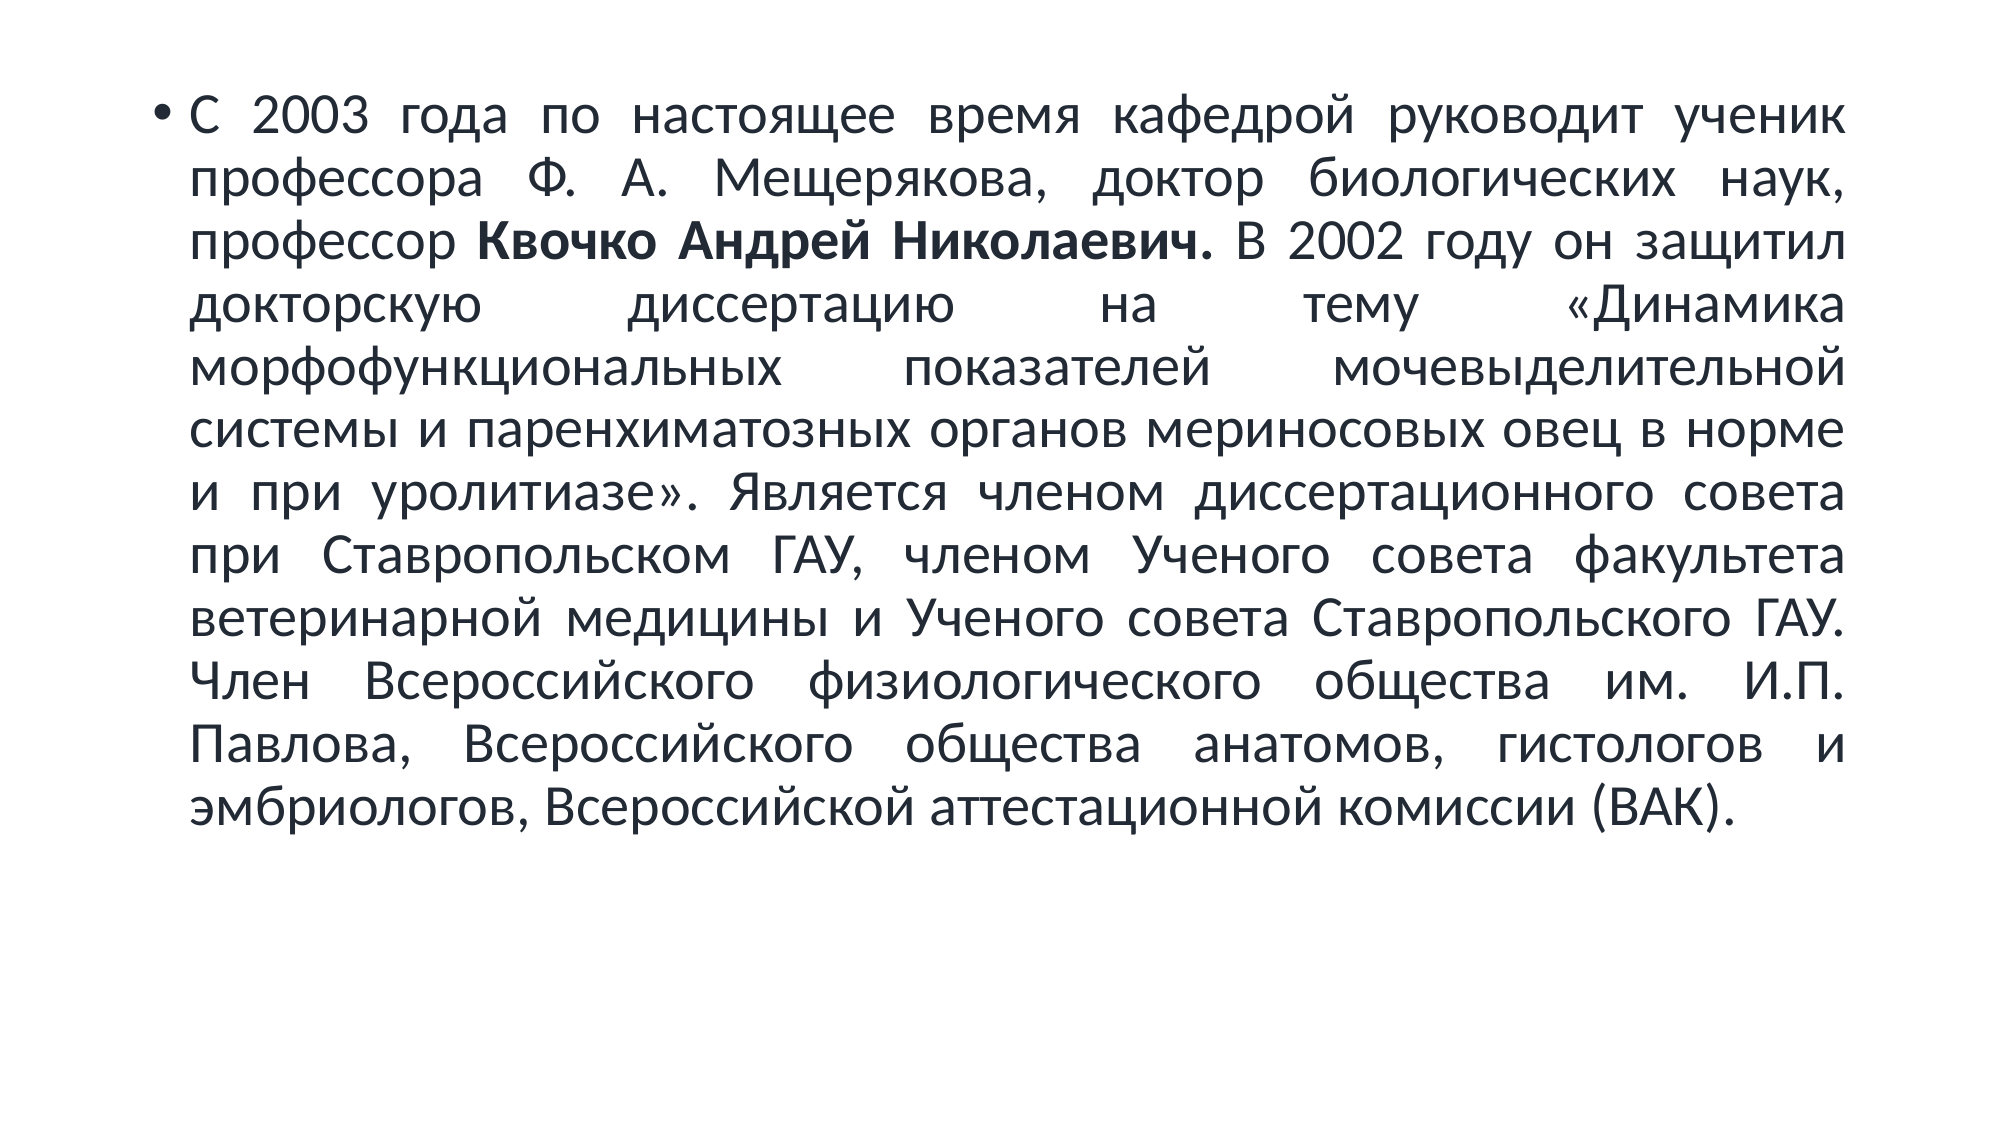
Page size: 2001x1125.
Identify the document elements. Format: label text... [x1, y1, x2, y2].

list С 2003 года по настоящее время кафедрой руководит ученик профессора Ф. А. Мещерякова, доктор биологических наук, профессор Квочко Андрей Николаевич. В 2002 году он защитил докторскую диссертацию на тему «Динамика морфофункциональных показателей мочевыделительной системы и паренхиматозных органов мериносовых овец в норме и при уролитиазе». Является членом диссертационного совета при Ставропольском ГАУ, членом Ученого совета факультета ветеринарной медицины и Ученого совета Ставропольского ГАУ. Член Всероссийского физиологического общества им. И.П. Павлова, Всероссийского общества анатомов, гистологов и эмбриологов, Всероссийской аттестационной комиссии (ВАК). [137, 76, 1863, 1014]
